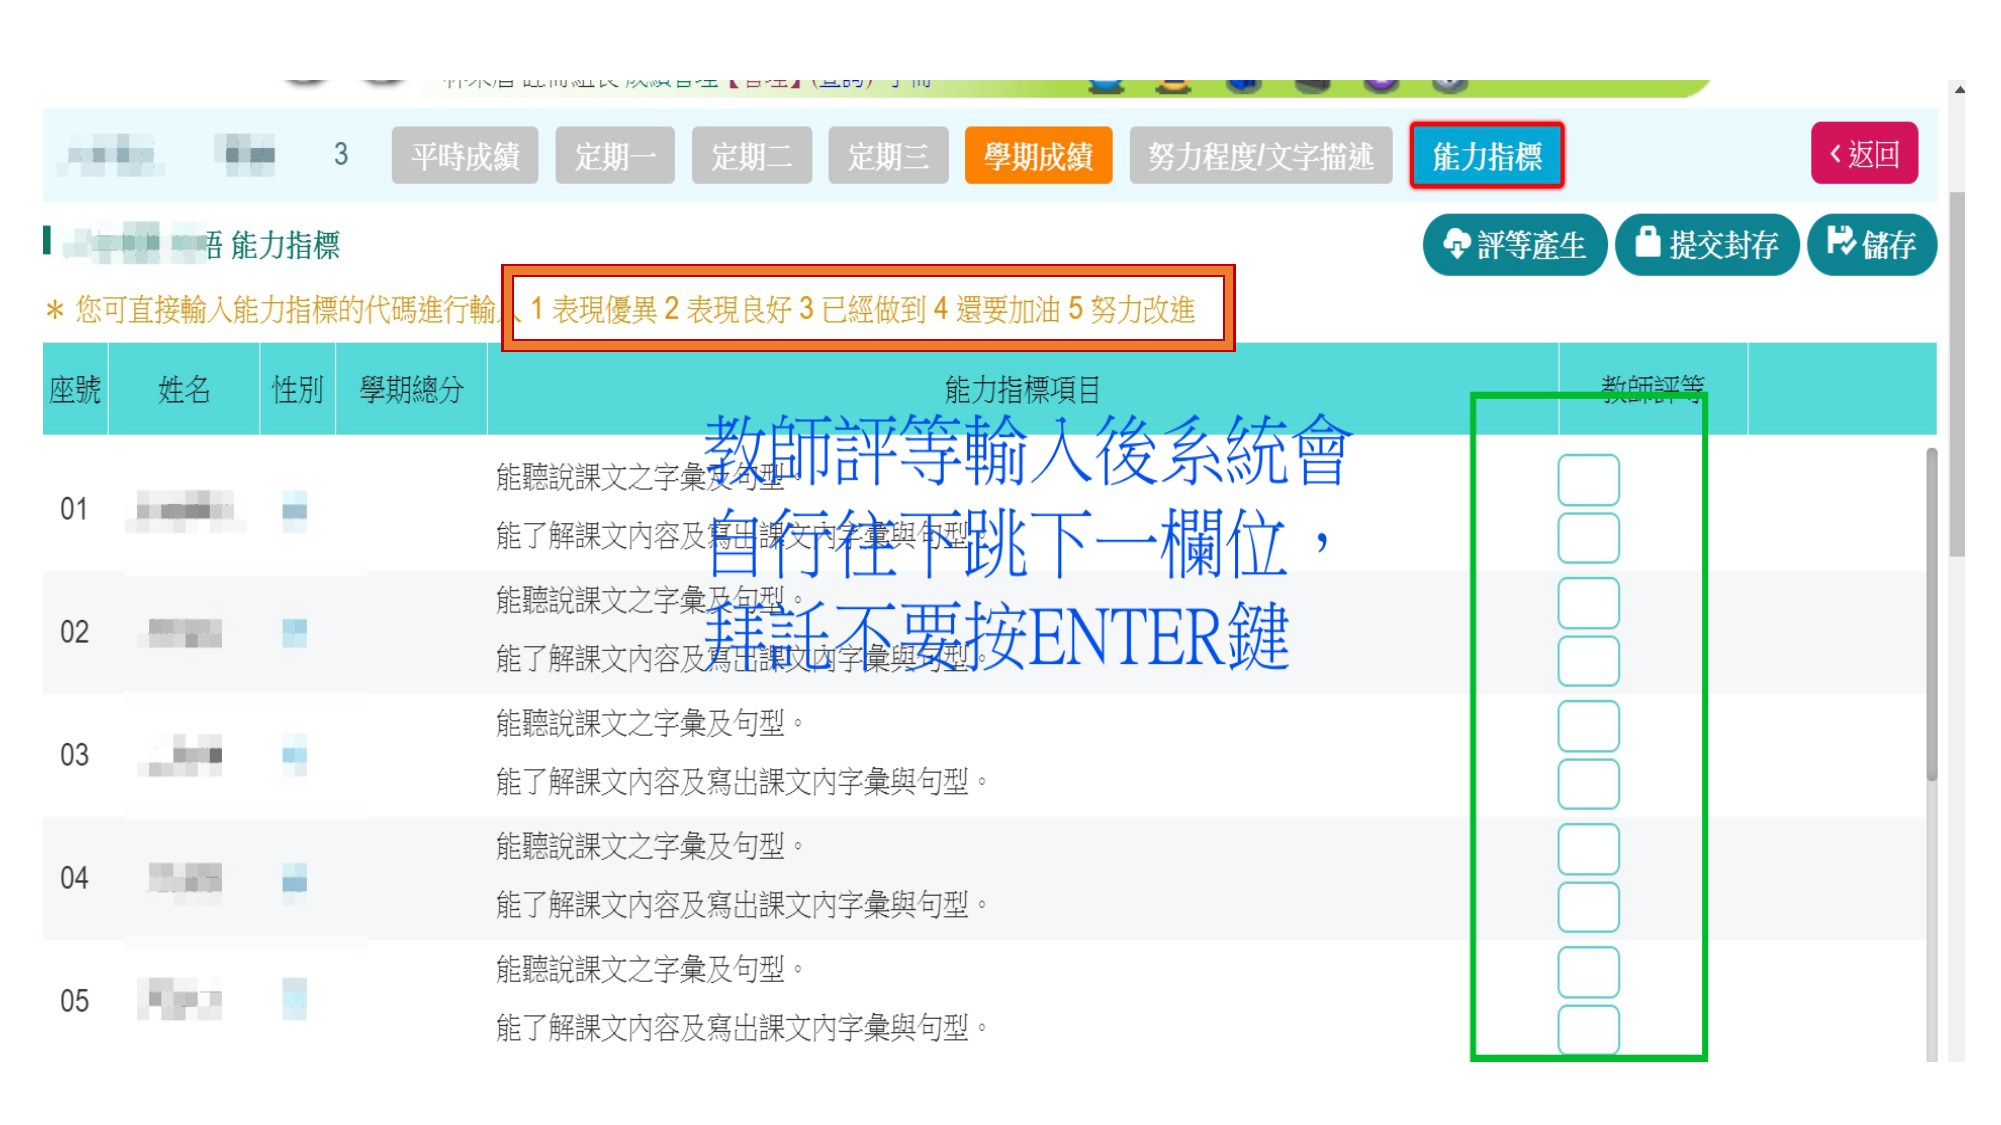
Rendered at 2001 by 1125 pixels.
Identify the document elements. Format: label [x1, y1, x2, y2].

list [43, 80, 1965, 1062]
